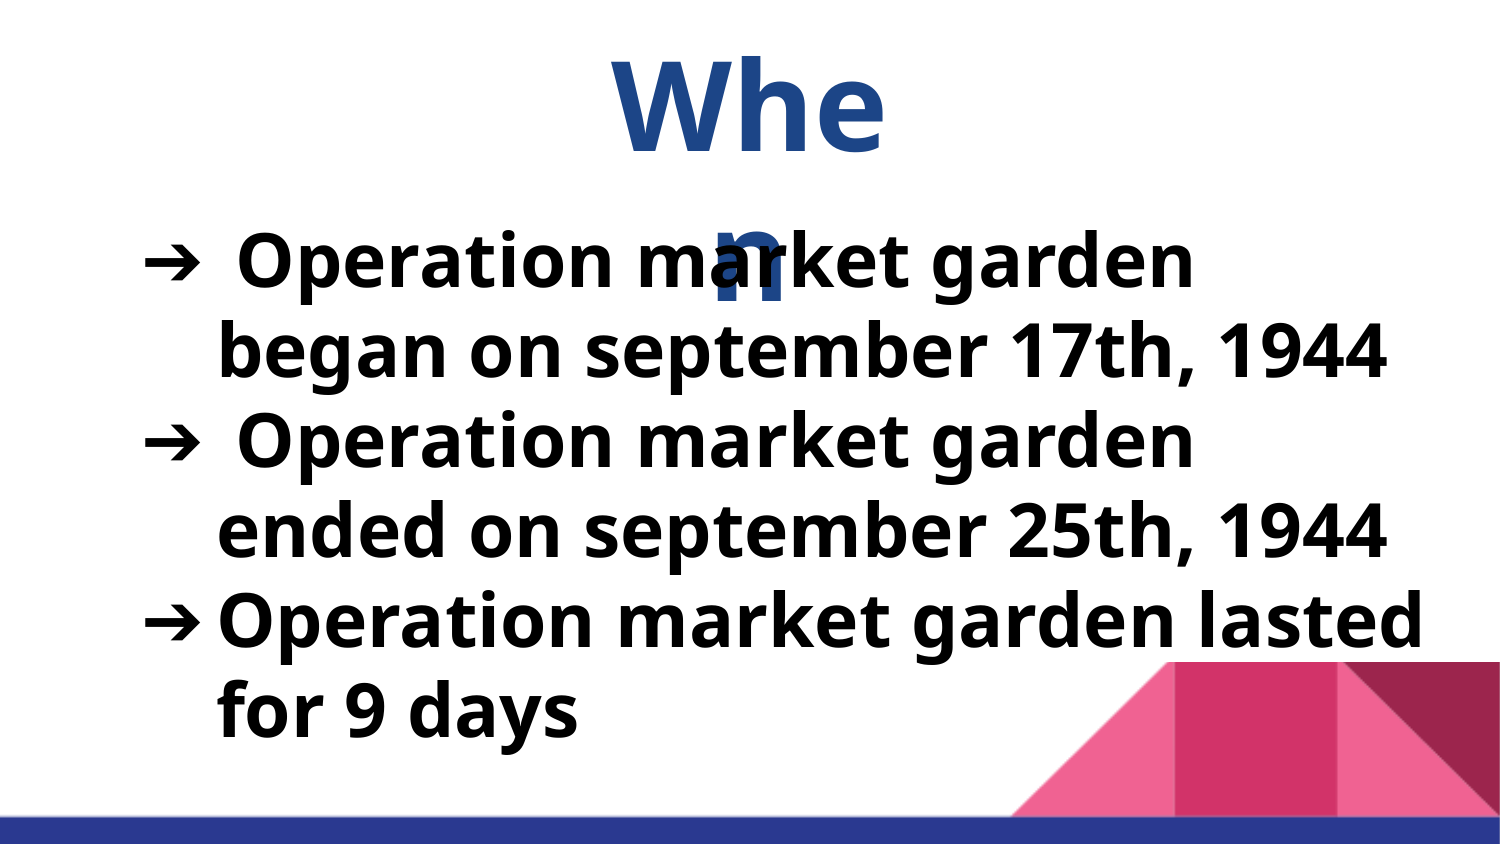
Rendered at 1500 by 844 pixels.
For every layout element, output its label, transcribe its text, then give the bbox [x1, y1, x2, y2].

text_box When [573, 11, 927, 115]
picture [0, 662, 1500, 844]
subtitle Operation market garden began on september 17th, 1944 Operation market garden ended on september 25th, 1944 Operation market garden lasted for 9 days [51, 197, 1449, 661]
